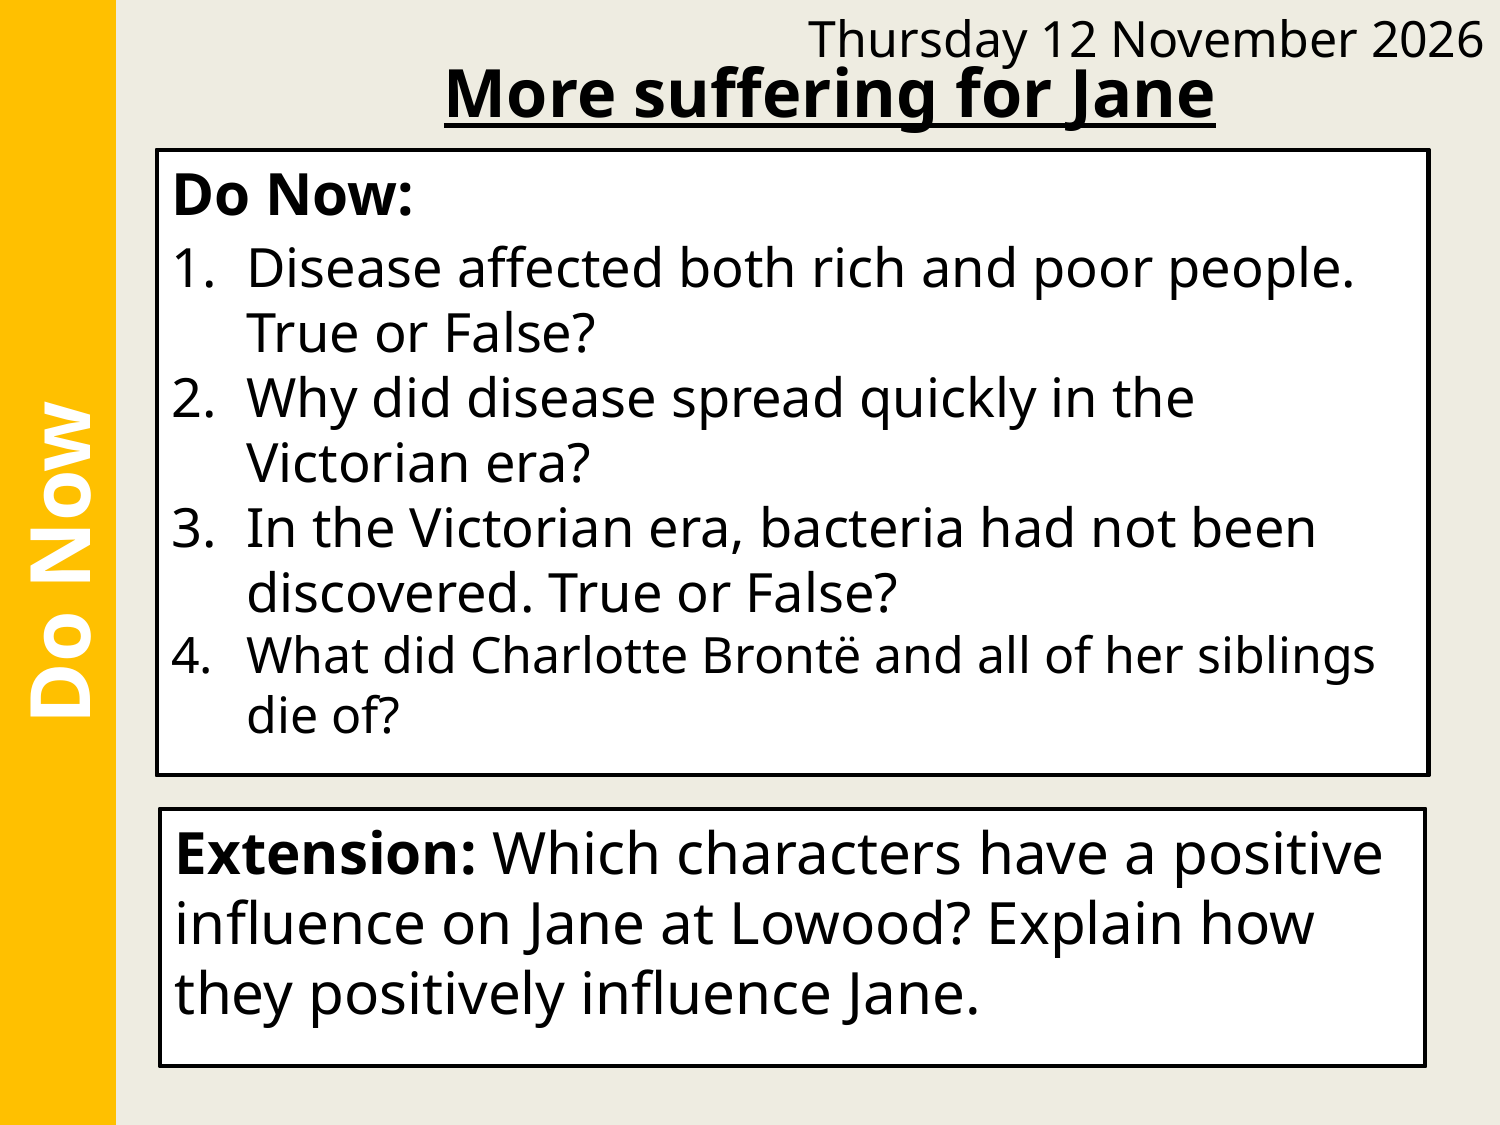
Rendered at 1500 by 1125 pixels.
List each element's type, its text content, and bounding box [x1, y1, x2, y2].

text_box Do Now: Disease affected both rich and poor people. True or False? Why did disease spread quickly in the Victorian era? In the Victorian era, bacteria had not been discovered. True or False? What did Charlotte Brontë and all of her siblings die of? [155, 148, 1431, 777]
text_box Do Now [0, 0, 115, 1125]
text_box More suffering for Jane [159, 43, 1500, 139]
text_box Tuesday, 14 June 2022 [395, 0, 1500, 43]
text_box Extension: Which characters have a positive influence on Jane at Lowood? Explain how they positively influence Jane. [160, 808, 1426, 1067]
